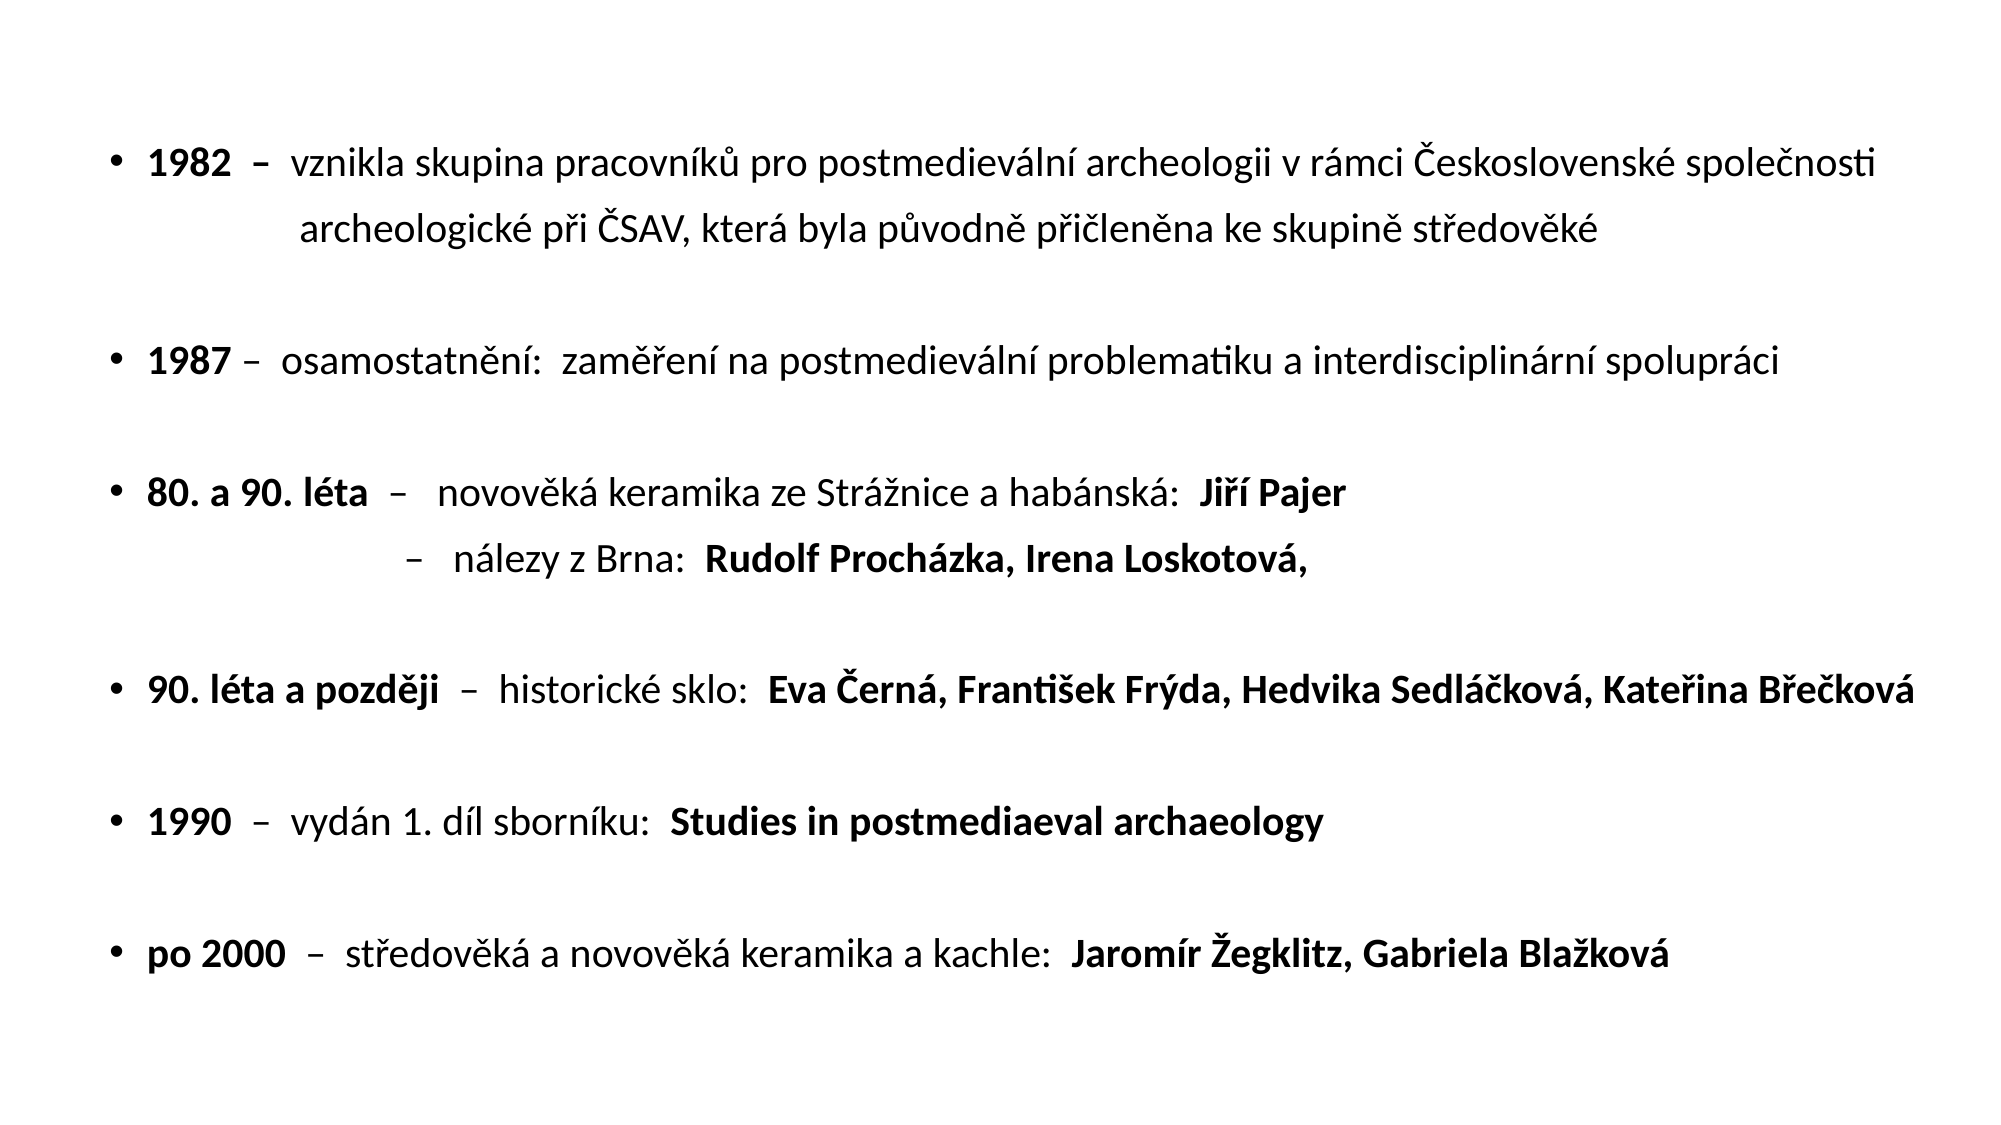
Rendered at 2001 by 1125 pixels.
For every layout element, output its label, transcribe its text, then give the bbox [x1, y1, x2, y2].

list 1982 – vznikla skupina pracovníků pro postmedievální archeologii v rámci Československé společnosti archeologické při ČSAV, která byla původně přičleněna ke skupině středověké 1987 – osamostatnění: zaměření na postmedievální problematiku a interdisciplinární spolupráci 80. a 90. léta – novověká keramika ze Strážnice a habánská: Jiří Pajer – nálezy z Brna: Rudolf Procházka, Irena Loskotová, 90. léta a později – historické sklo: Eva Černá, František Frýda, Hedvika Sedláčková, Kateřina Břečková 1990 – vydán 1. díl sborníku: Studies in postmediaeval archaeology po 2000 – středověká a novověká keramika a kachle: Jaromír Žegklitz, Gabriela Blažková [94, 133, 1986, 1103]
